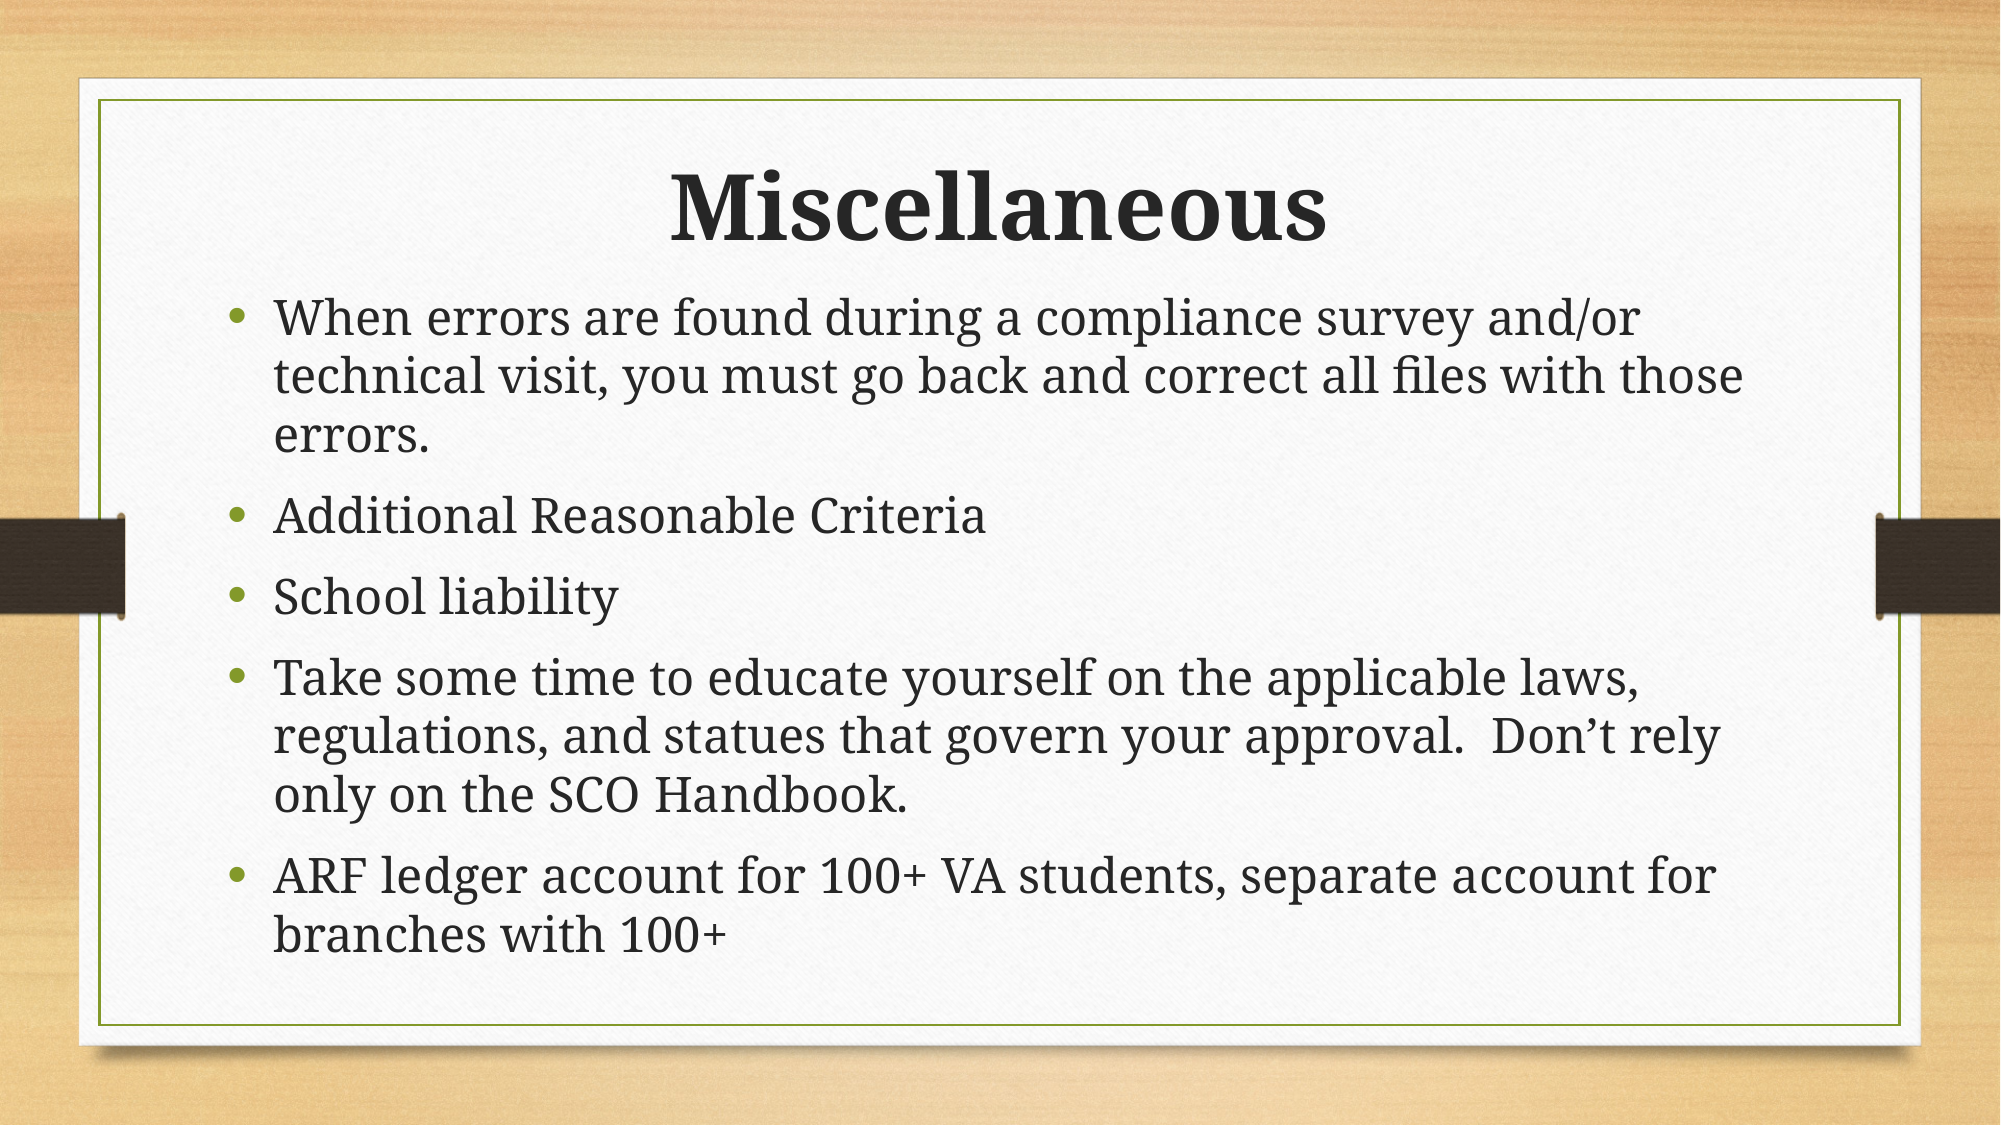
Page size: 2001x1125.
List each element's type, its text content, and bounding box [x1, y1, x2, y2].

list When errors are found during a compliance survey and/or technical visit, you must go back and correct all files with those errors. Additional Reasonable Criteria School liability Take some time to educate yourself on the applicable laws, regulations, and statues that govern your approval. Don’t rely only on the SCO Handbook. ARF ledger account for 100+ VA students, separate account for branches with 100+ [212, 278, 1788, 975]
title Miscellaneous [212, 96, 1788, 278]
picture [0, 0, 2001, 1125]
